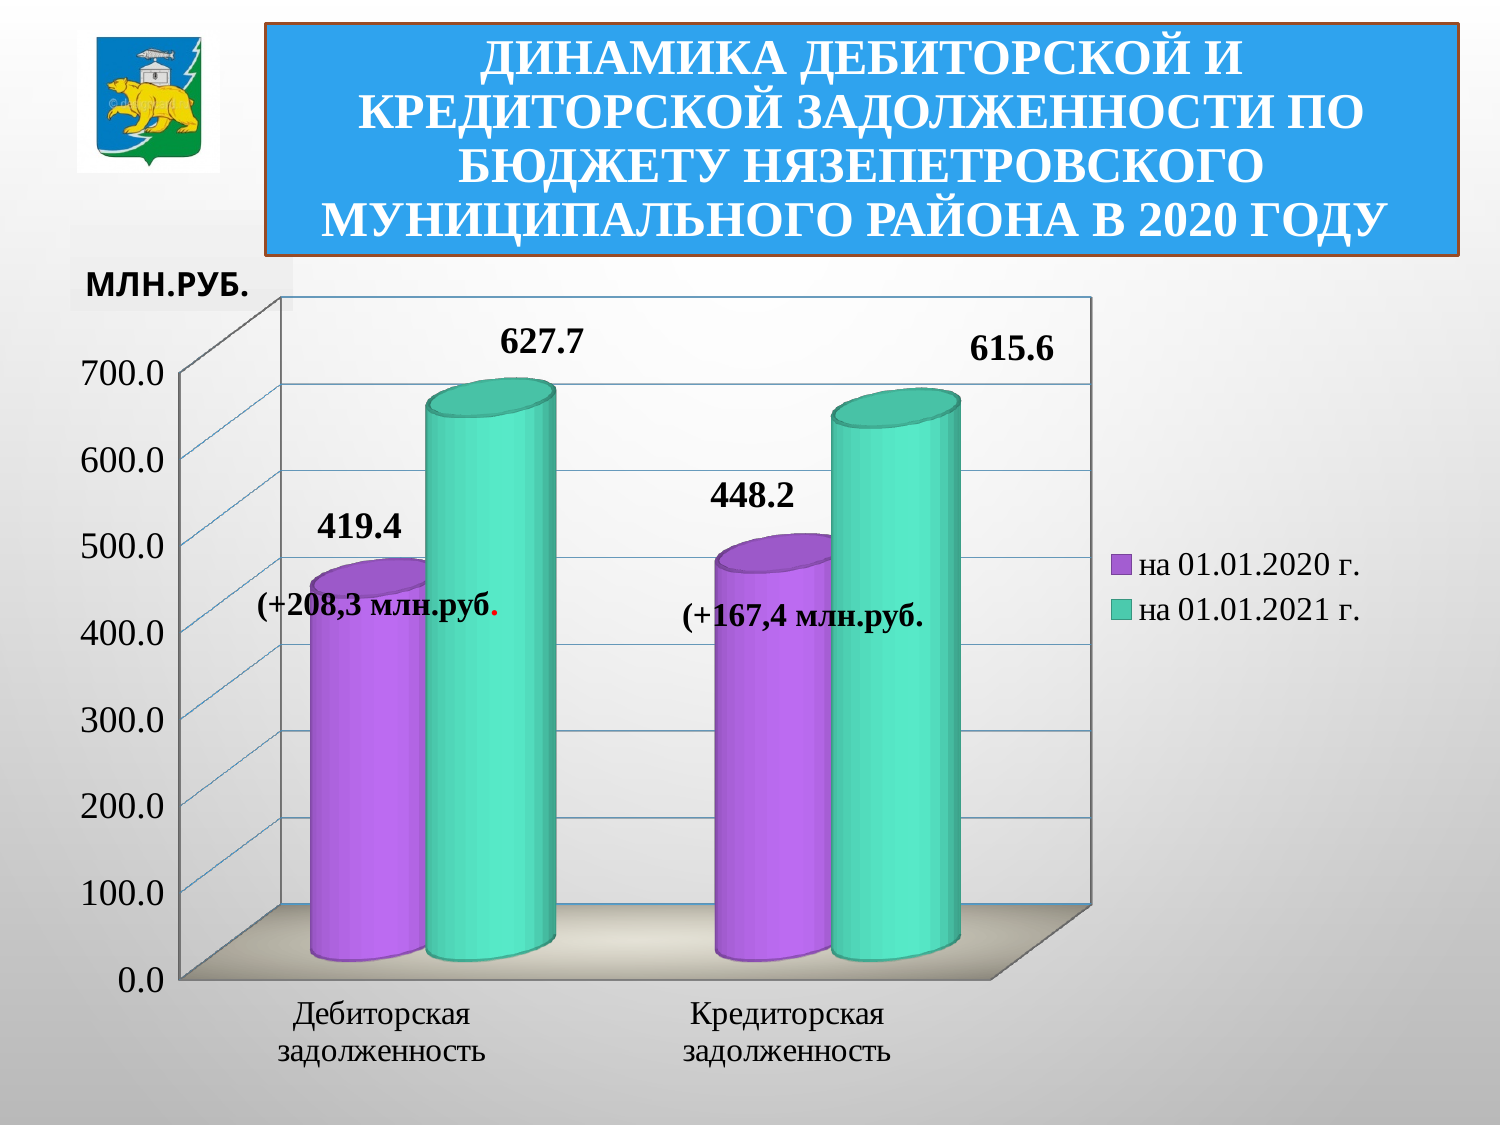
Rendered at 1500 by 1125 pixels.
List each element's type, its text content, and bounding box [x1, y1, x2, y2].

text_box МЛН.РУБ. [70, 210, 293, 276]
picture [0, 0, 1500, 1125]
chart [52, 278, 1404, 1088]
title Динамика дебиторской и кредиторской задолженности по бюджету Нязепетровского муниципального района в 2020 году [264, 22, 1460, 257]
